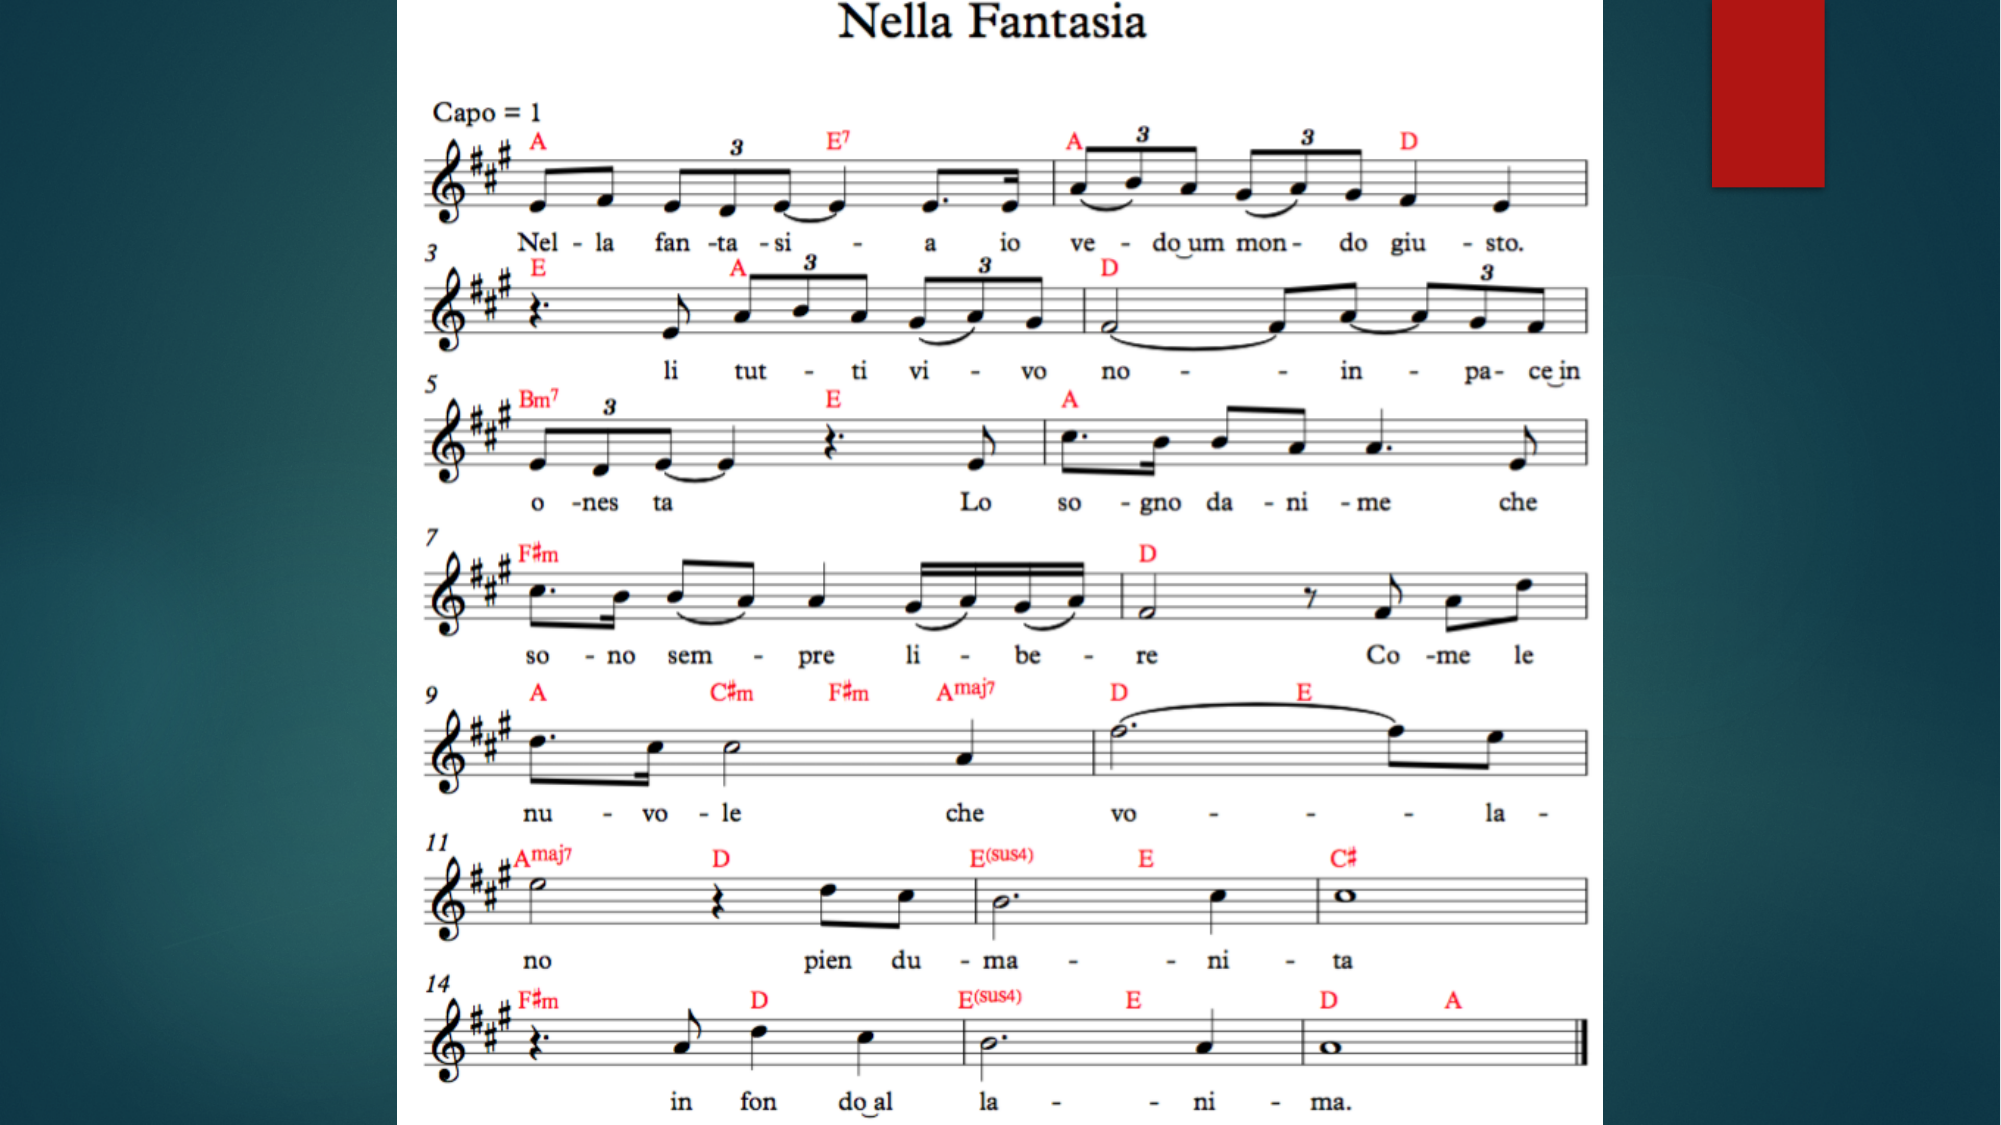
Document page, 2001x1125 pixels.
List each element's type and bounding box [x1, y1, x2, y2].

picture [0, 0, 1604, 1125]
